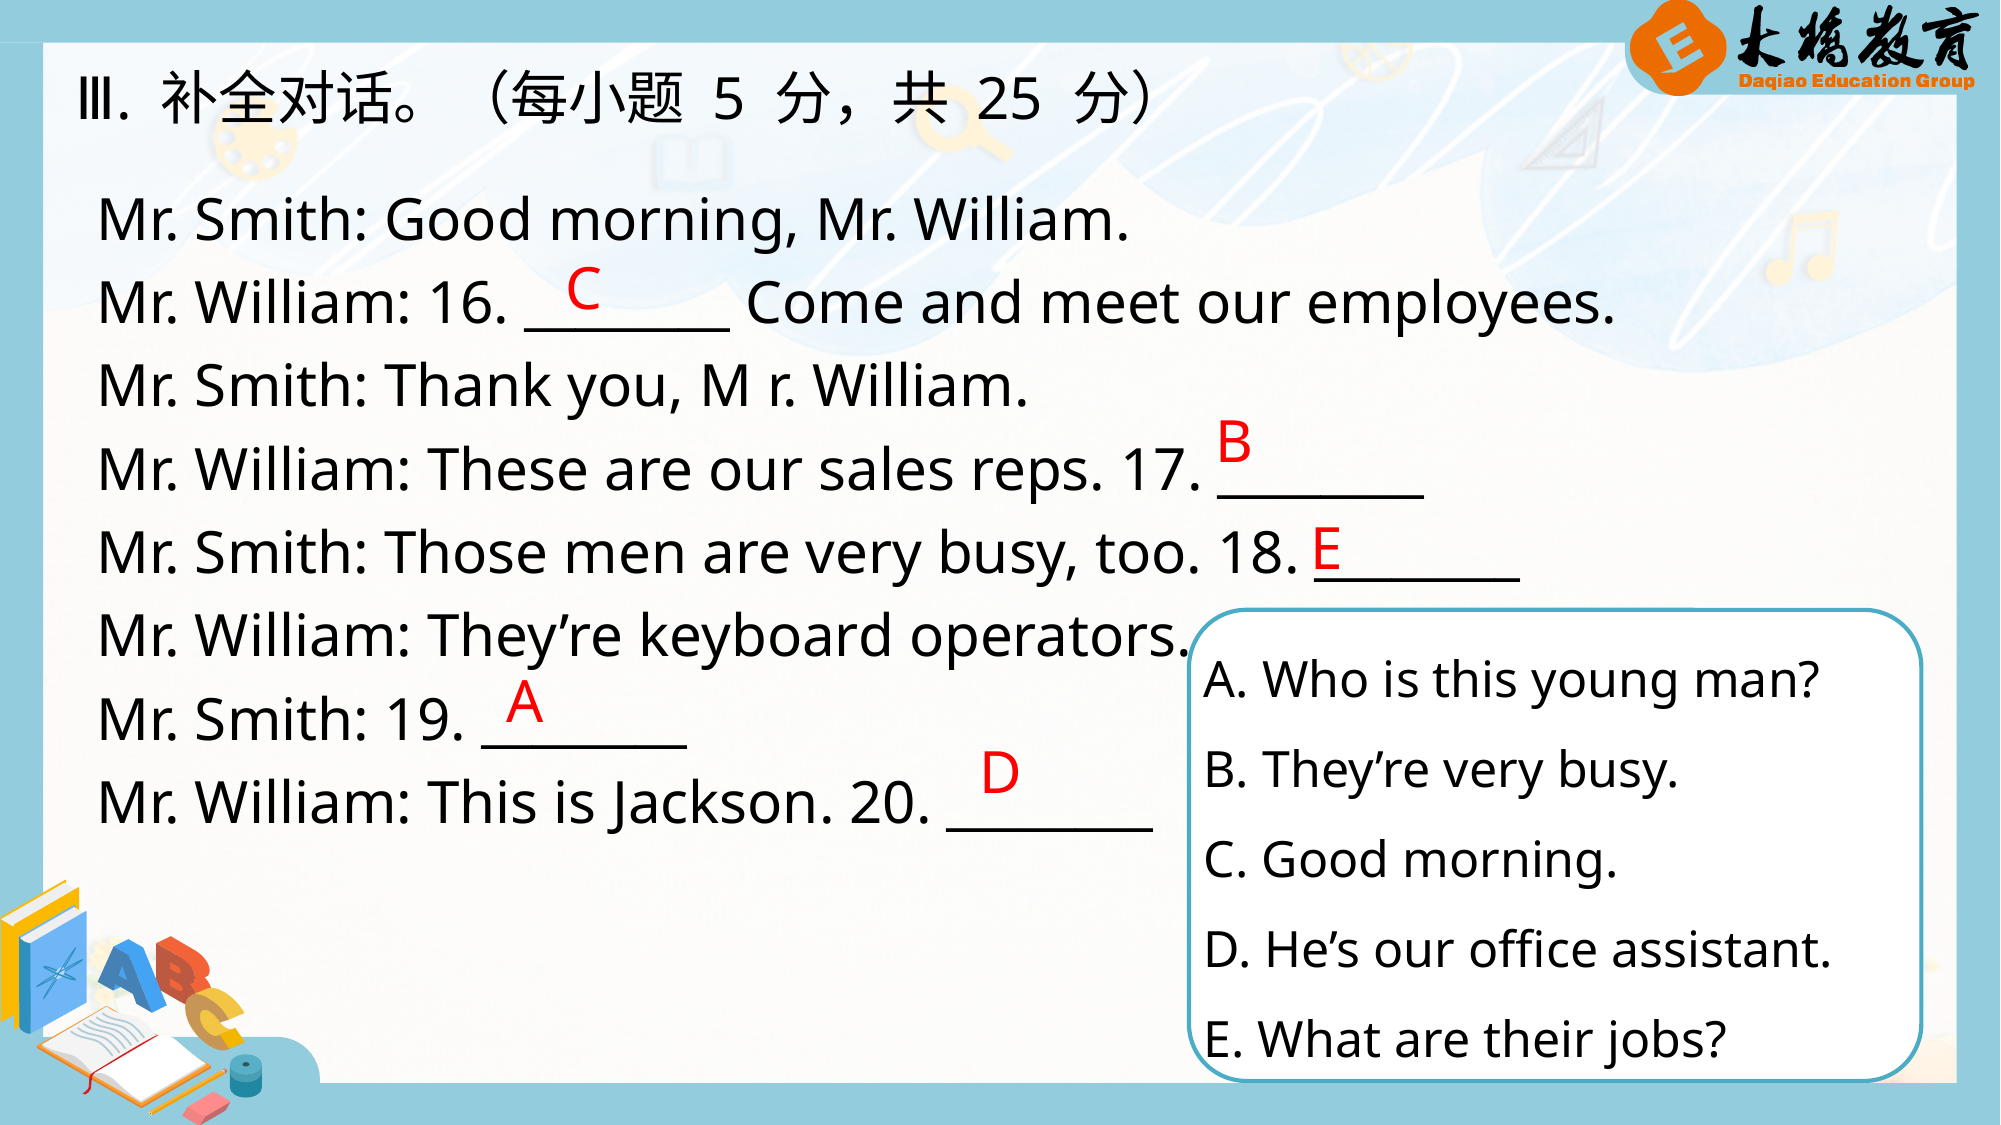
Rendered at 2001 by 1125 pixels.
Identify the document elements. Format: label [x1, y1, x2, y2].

text_box [0, 0, 2000, 1125]
